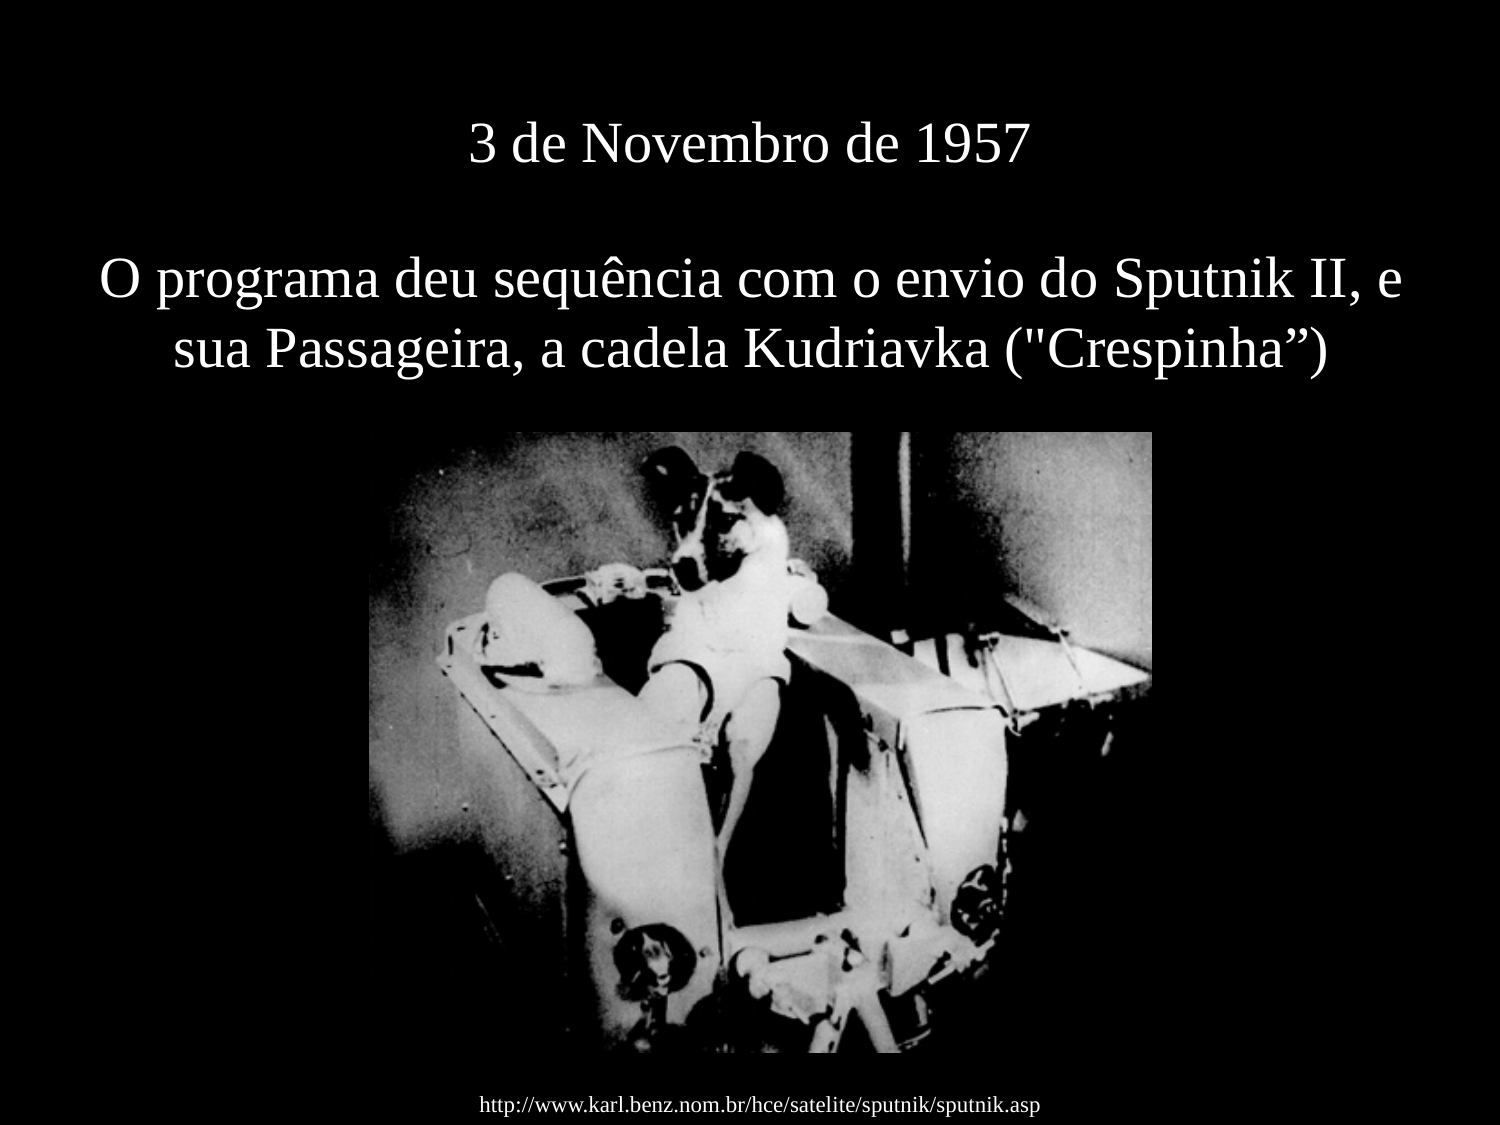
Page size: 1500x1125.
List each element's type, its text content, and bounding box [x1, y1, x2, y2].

text_box http://www.karl.benz.nom.br/hce/satelite/sputnik/sputnik.asp [464, 1082, 1057, 1125]
title 3 de Novembro de 1957 [75, 45, 1425, 233]
picture [369, 432, 1152, 1053]
list O programa deu sequência com o envio do Sputnik II, e sua Passageira, a cadela Kudriavka ("Crespinha”) [76, 231, 1427, 975]
